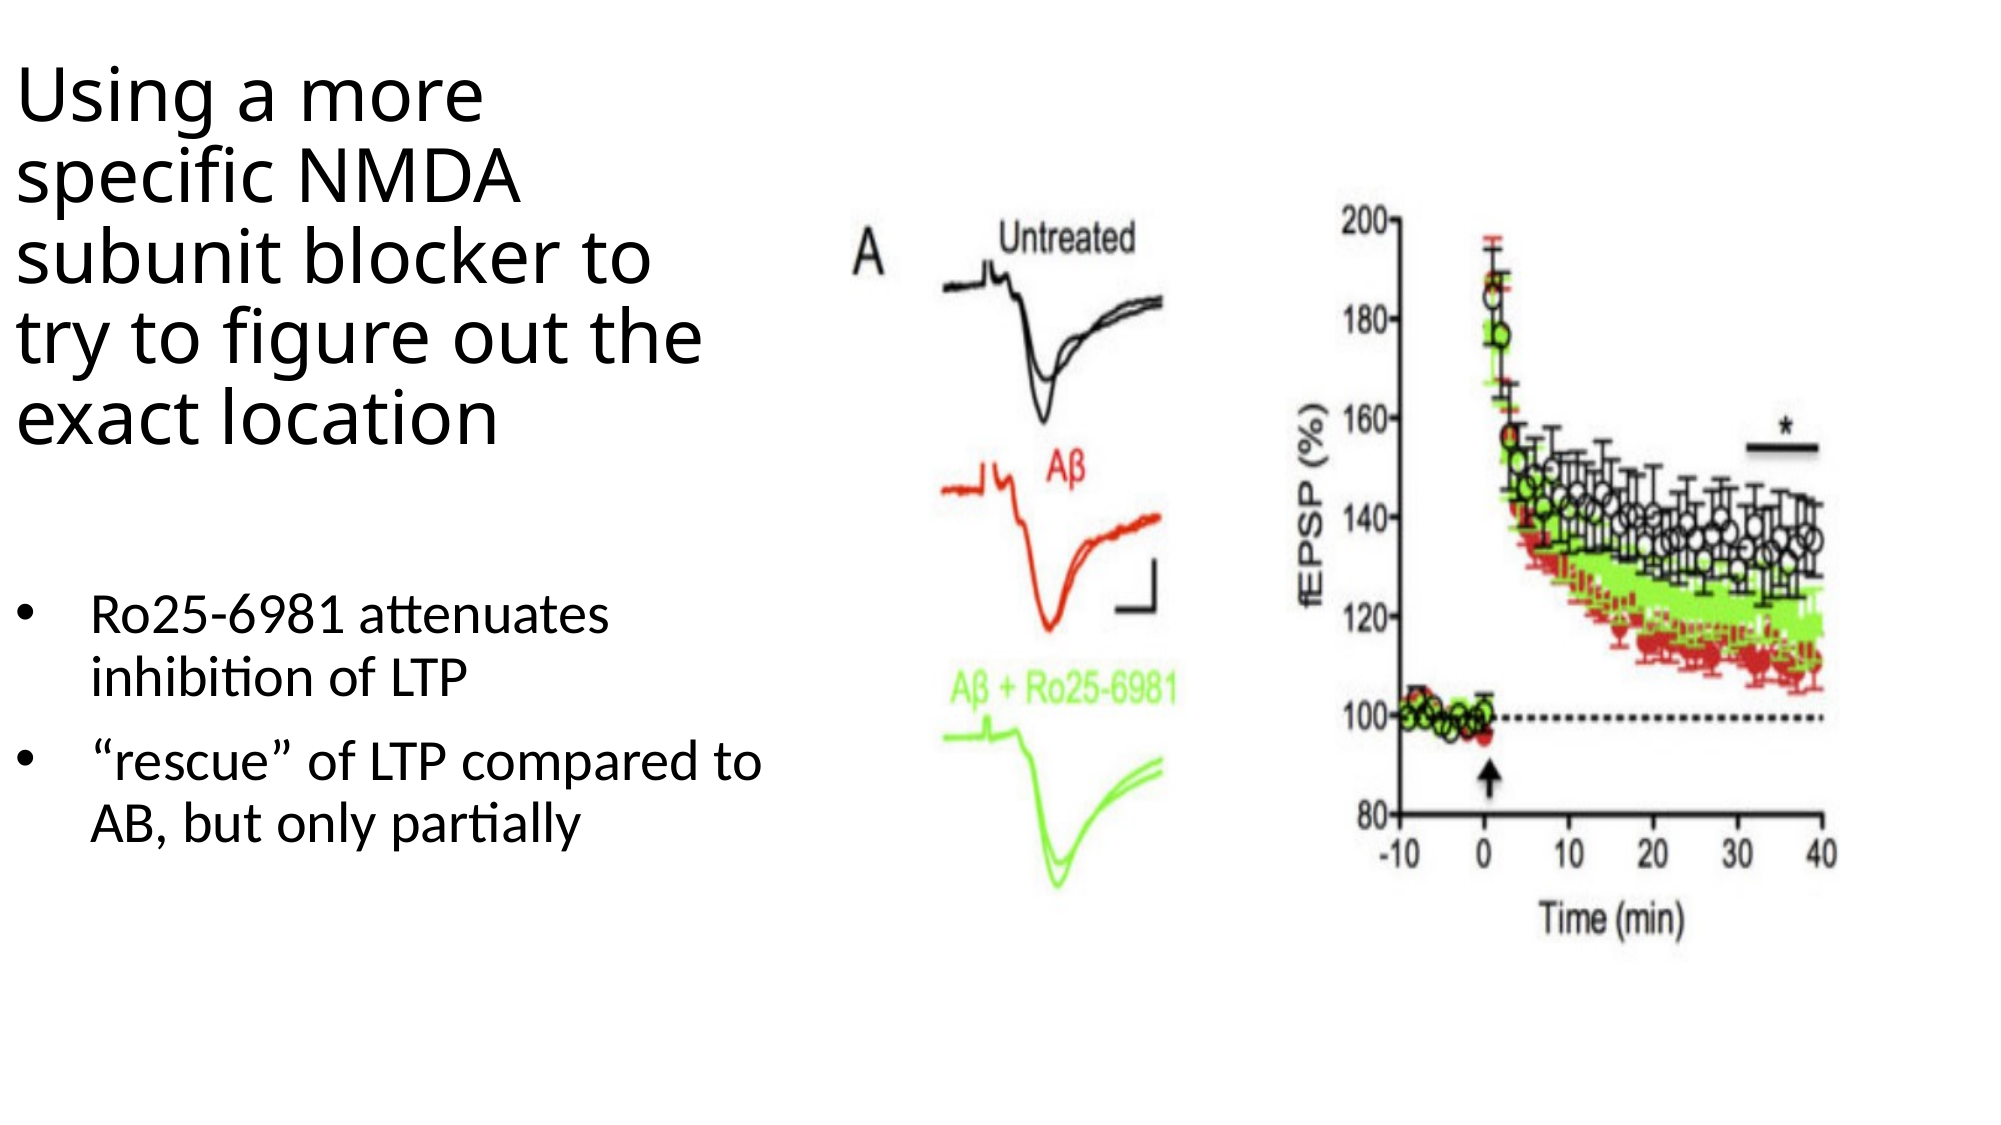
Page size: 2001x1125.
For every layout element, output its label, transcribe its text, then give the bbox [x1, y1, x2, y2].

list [850, 160, 1863, 963]
title Using a more specific NMDA subunit blocker to try to figure out the exact location [0, 0, 764, 469]
list Ro25-6981 attenuates inhibition of LTP “rescue” of LTP compared to AB, but only partially [0, 575, 851, 1038]
